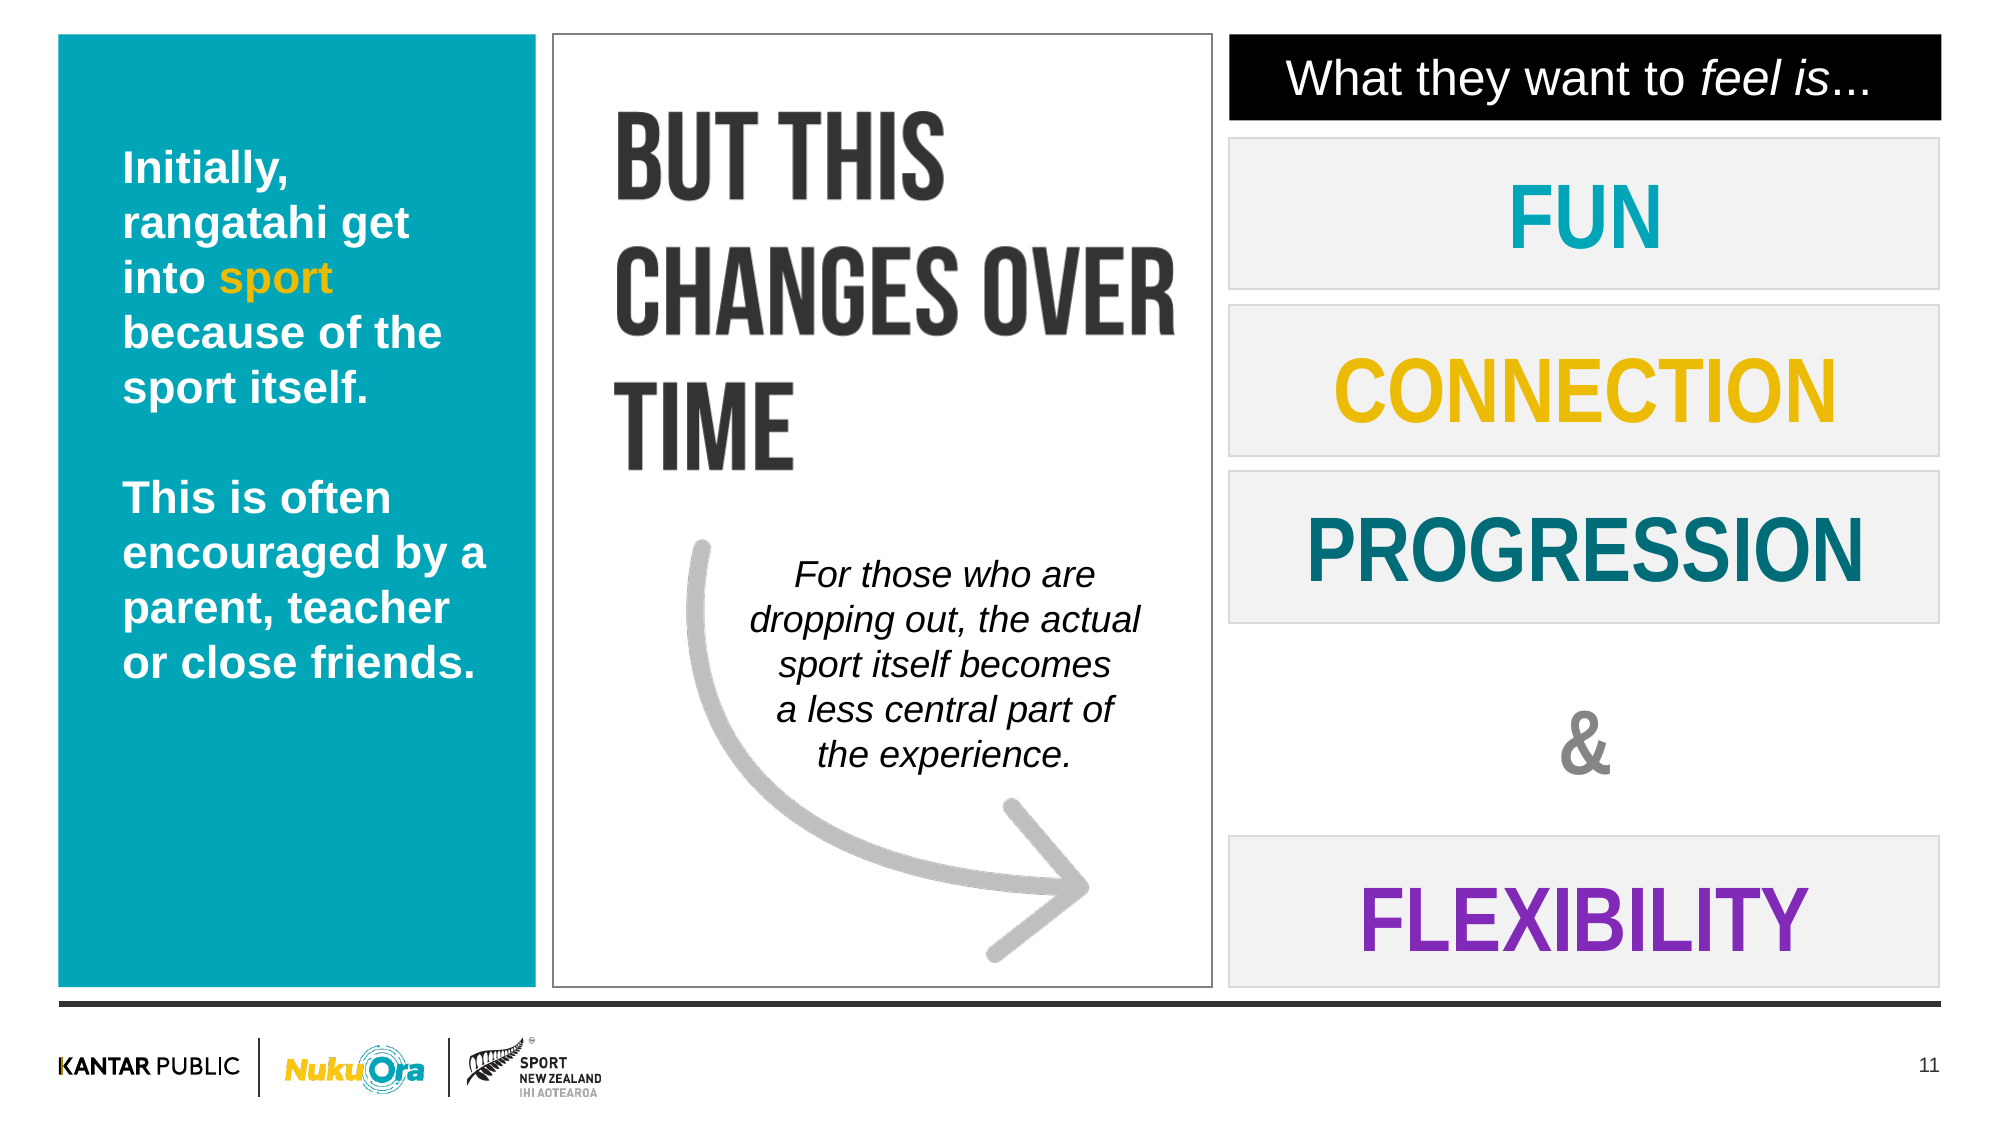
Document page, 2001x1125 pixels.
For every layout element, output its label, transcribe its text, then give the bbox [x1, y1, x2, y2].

slide_number 11 [1780, 1048, 1941, 1081]
title Initially, rangatahi get into sport because of the sport itself. This is often encouraged by a parent, teacher or close friends. [122, 137, 488, 356]
picture [467, 1037, 601, 1097]
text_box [1229, 137, 1940, 988]
text_box [552, 33, 1213, 49]
picture [538, 49, 1309, 968]
text_box For those who are dropping out, the actual sport itself becomes a less central part of the experience. [1097, 584, 1159, 783]
text_box [1228, 33, 1943, 49]
text_box [1309, 113, 1943, 121]
text_box [57, 33, 537, 988]
picture [277, 1040, 431, 1094]
text_box What they want to feel is... [1230, 37, 1943, 113]
text_box [552, 584, 1213, 988]
